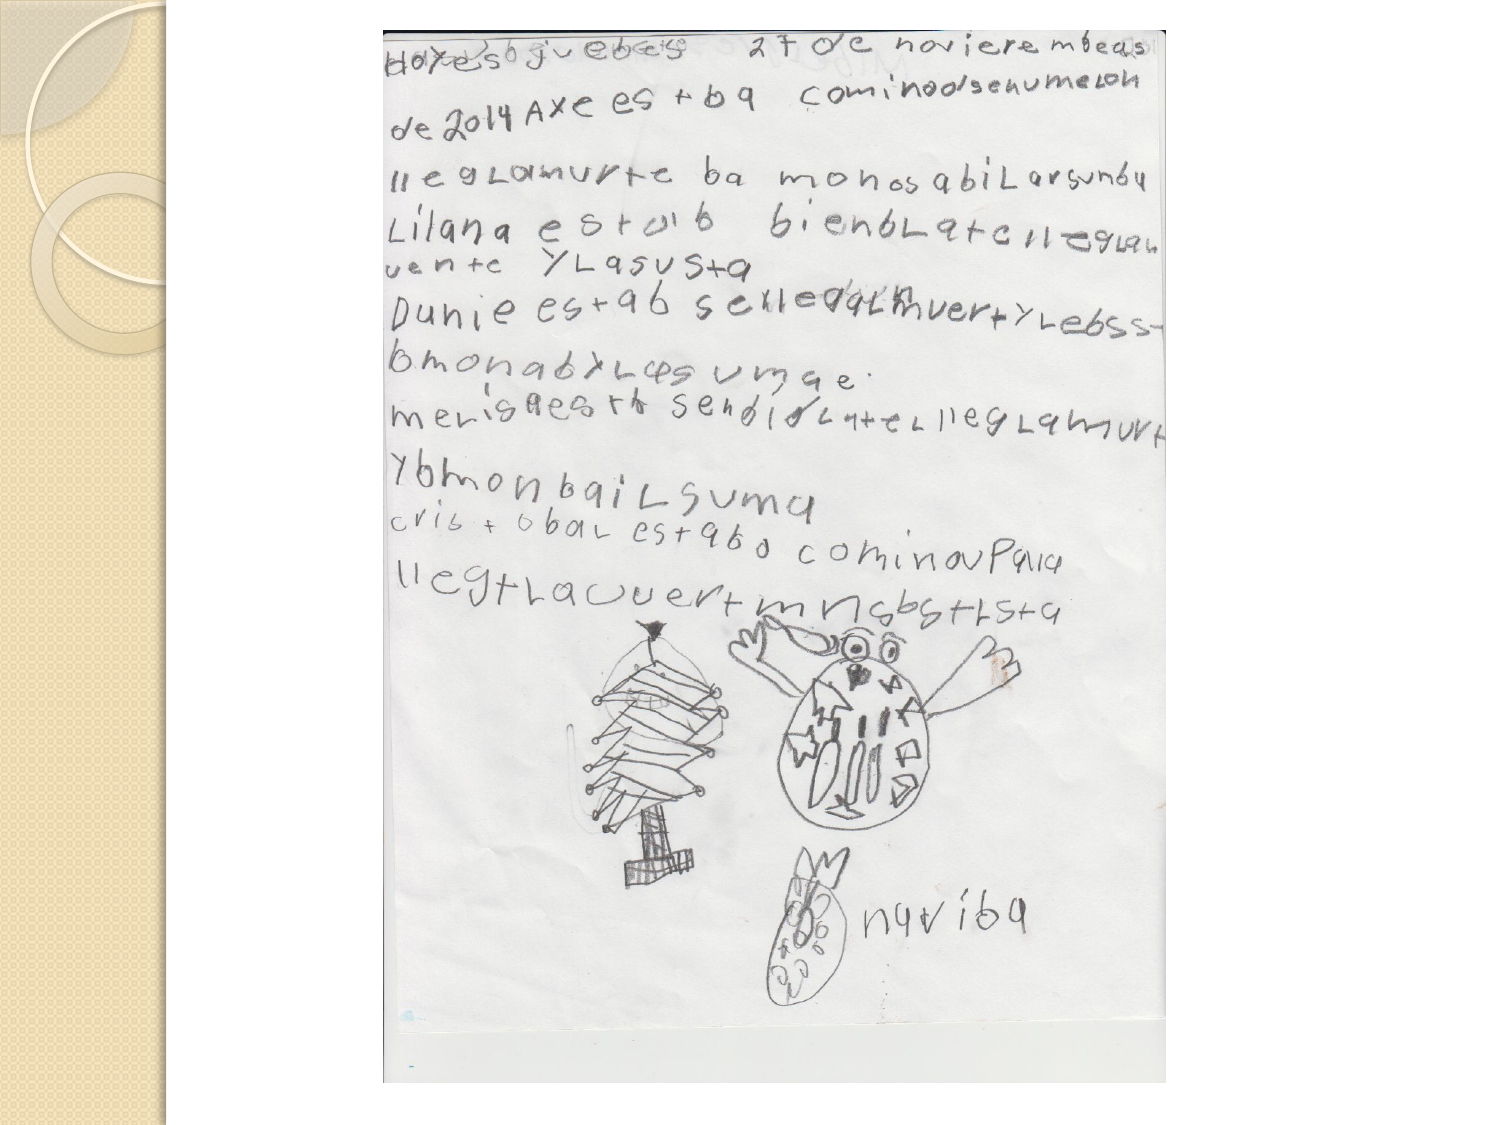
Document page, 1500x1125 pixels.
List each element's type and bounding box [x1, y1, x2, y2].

list [383, 30, 1166, 1083]
